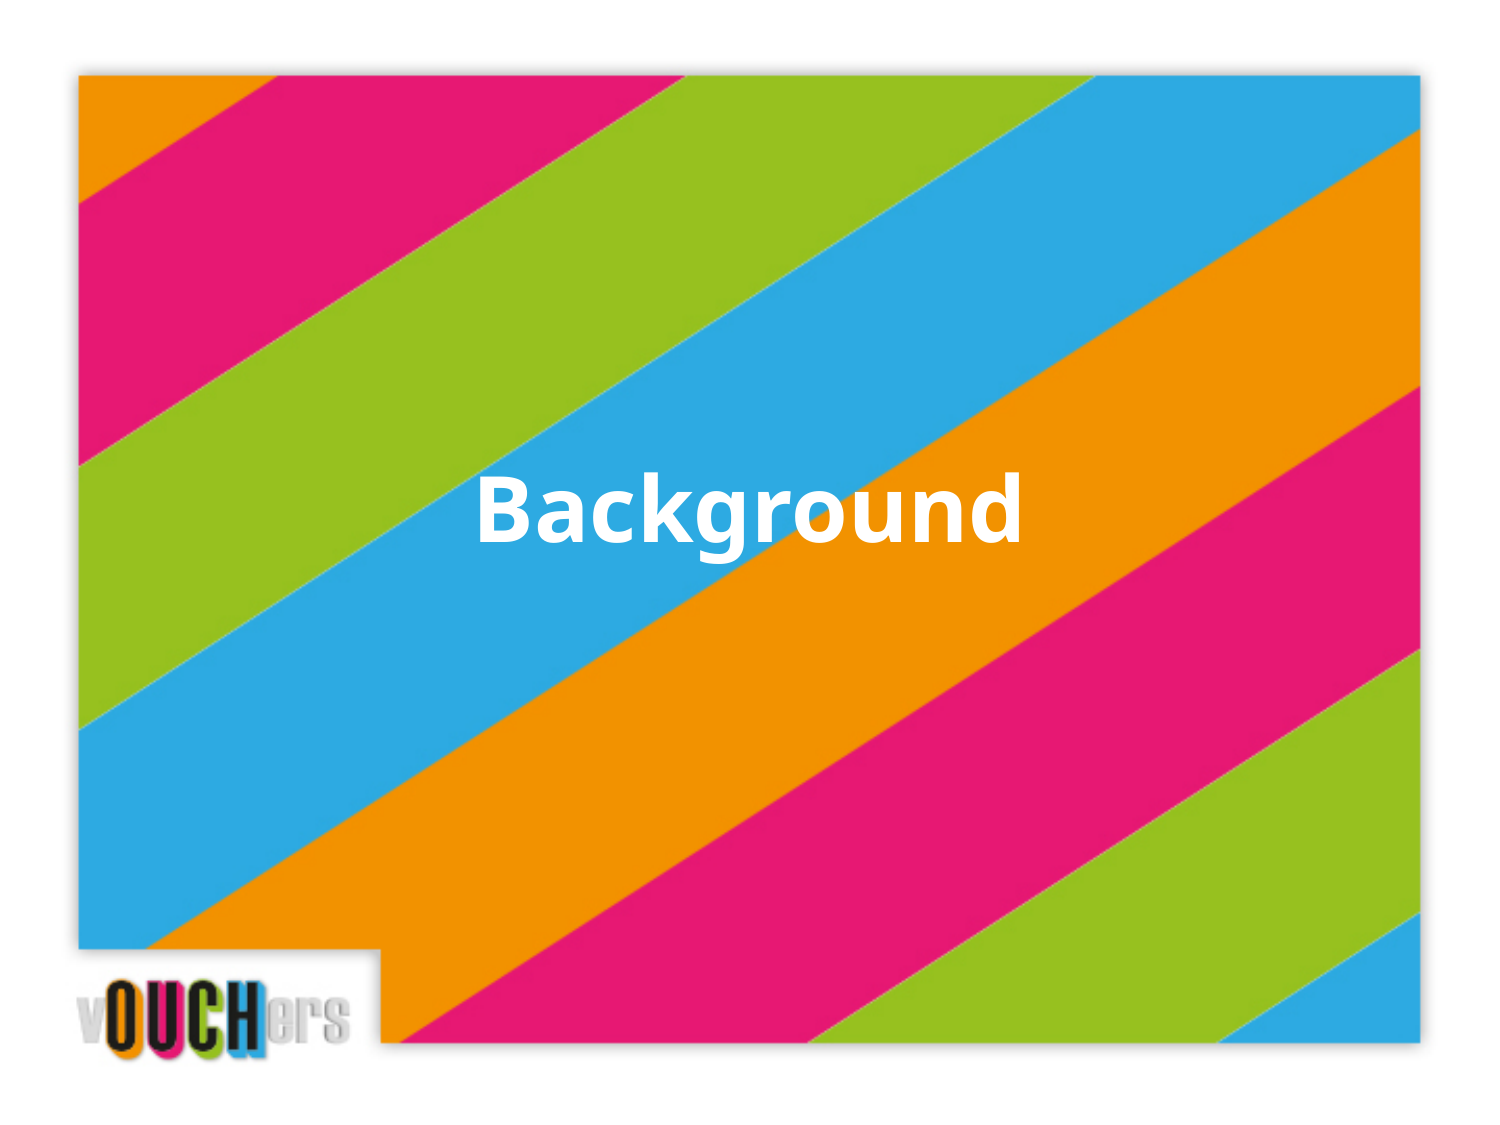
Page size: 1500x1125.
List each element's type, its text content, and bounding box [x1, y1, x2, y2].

list Background [123, 456, 1376, 598]
picture [0, 0, 1500, 1125]
